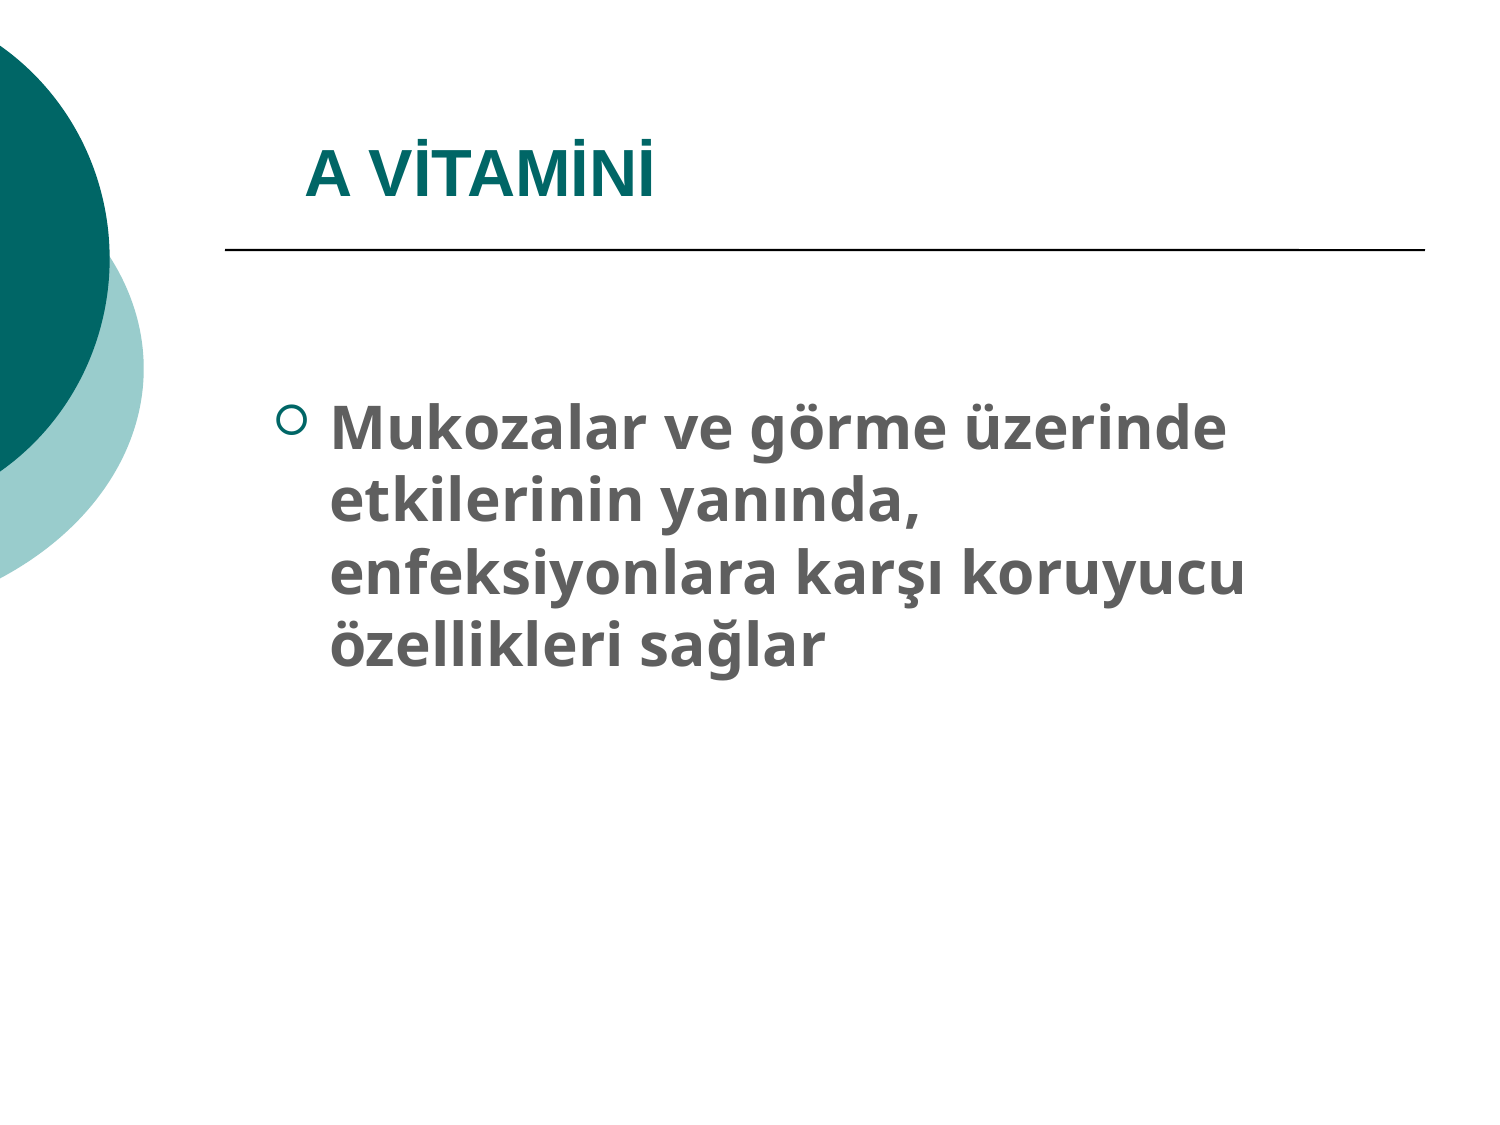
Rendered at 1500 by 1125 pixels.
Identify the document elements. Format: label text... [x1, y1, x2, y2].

title A VİTAMİNİ [289, 87, 1198, 218]
list Mukozalar ve görme üzerinde etkilerinin yanında, enfeksiyonlara karşı koruyucu özellikleri sağlar [257, 381, 1356, 766]
